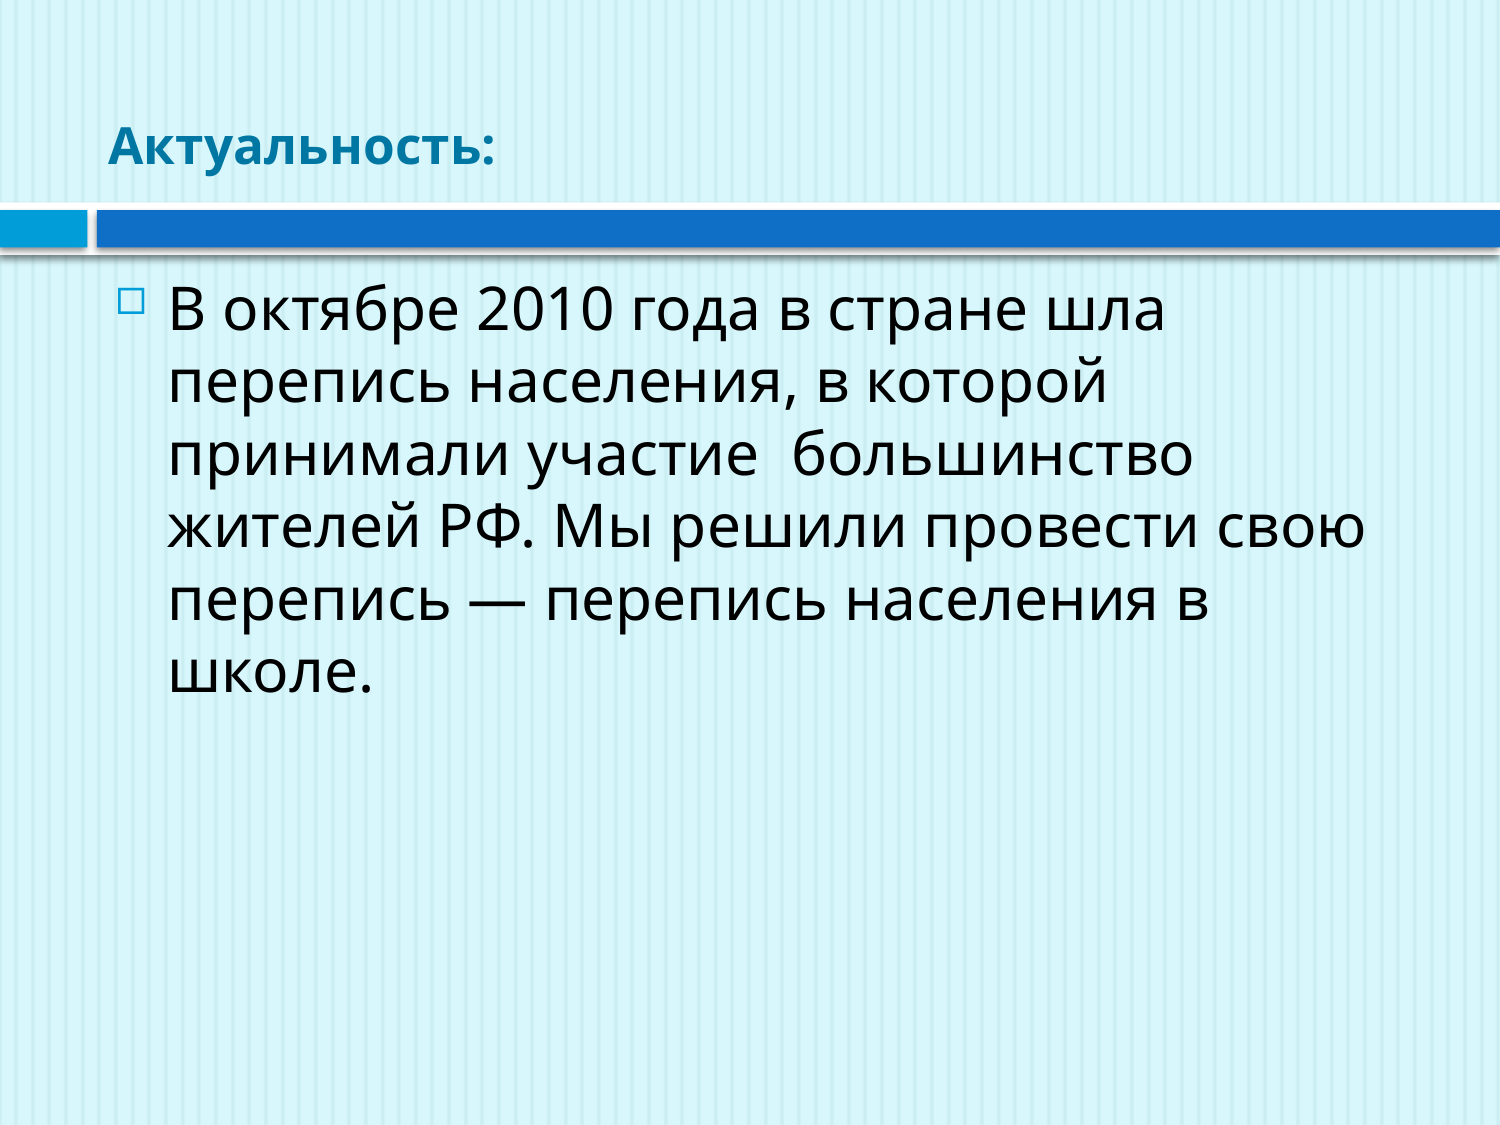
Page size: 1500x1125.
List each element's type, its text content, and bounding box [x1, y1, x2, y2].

list В октябре 2010 года в стране шла перепись населения, в которой принимали участие большинство жителей РФ. Мы решили провести свою перепись — перепись населения в школе. [100, 262, 1438, 1000]
title Актуальность: [93, 105, 1432, 244]
